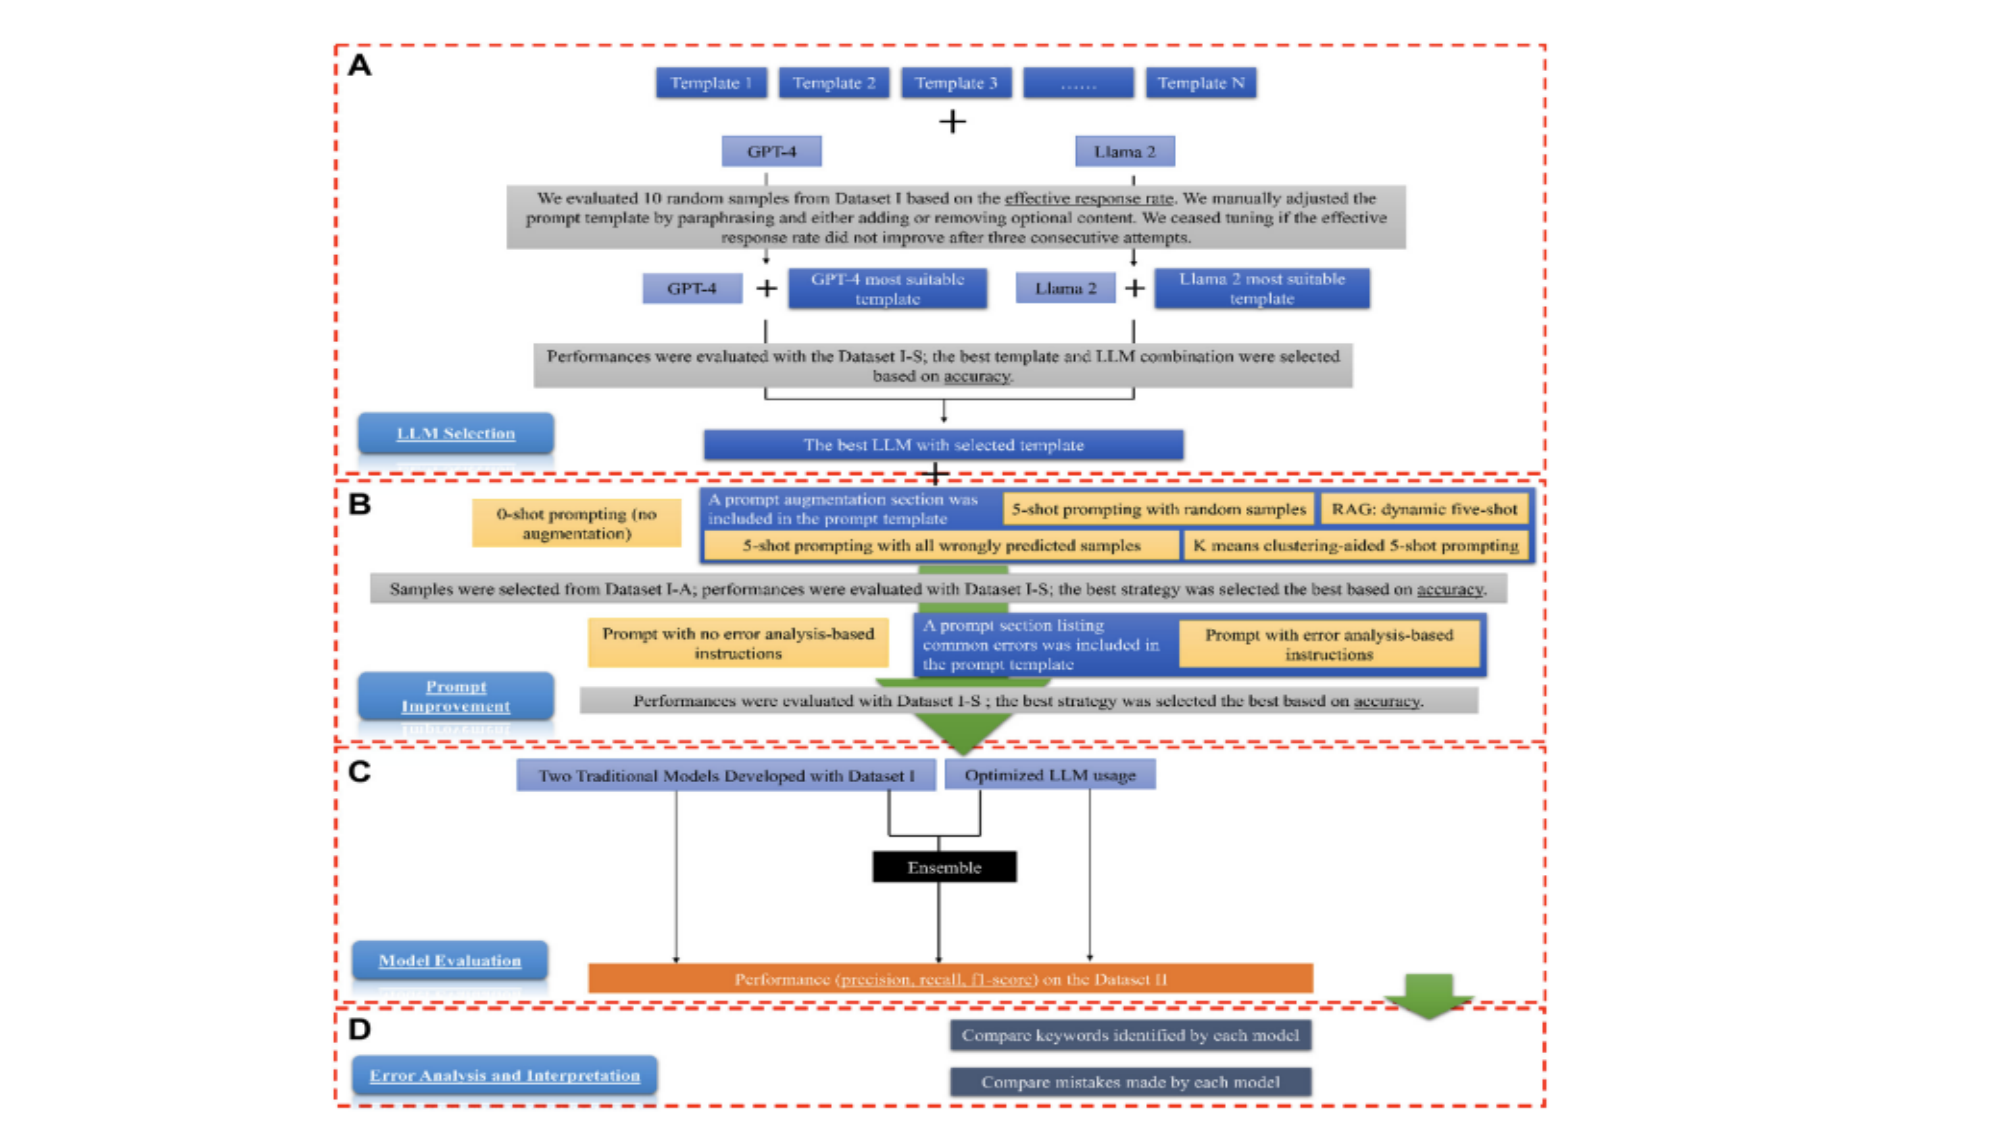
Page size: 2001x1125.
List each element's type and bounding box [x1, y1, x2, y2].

picture [265, 0, 1617, 1125]
